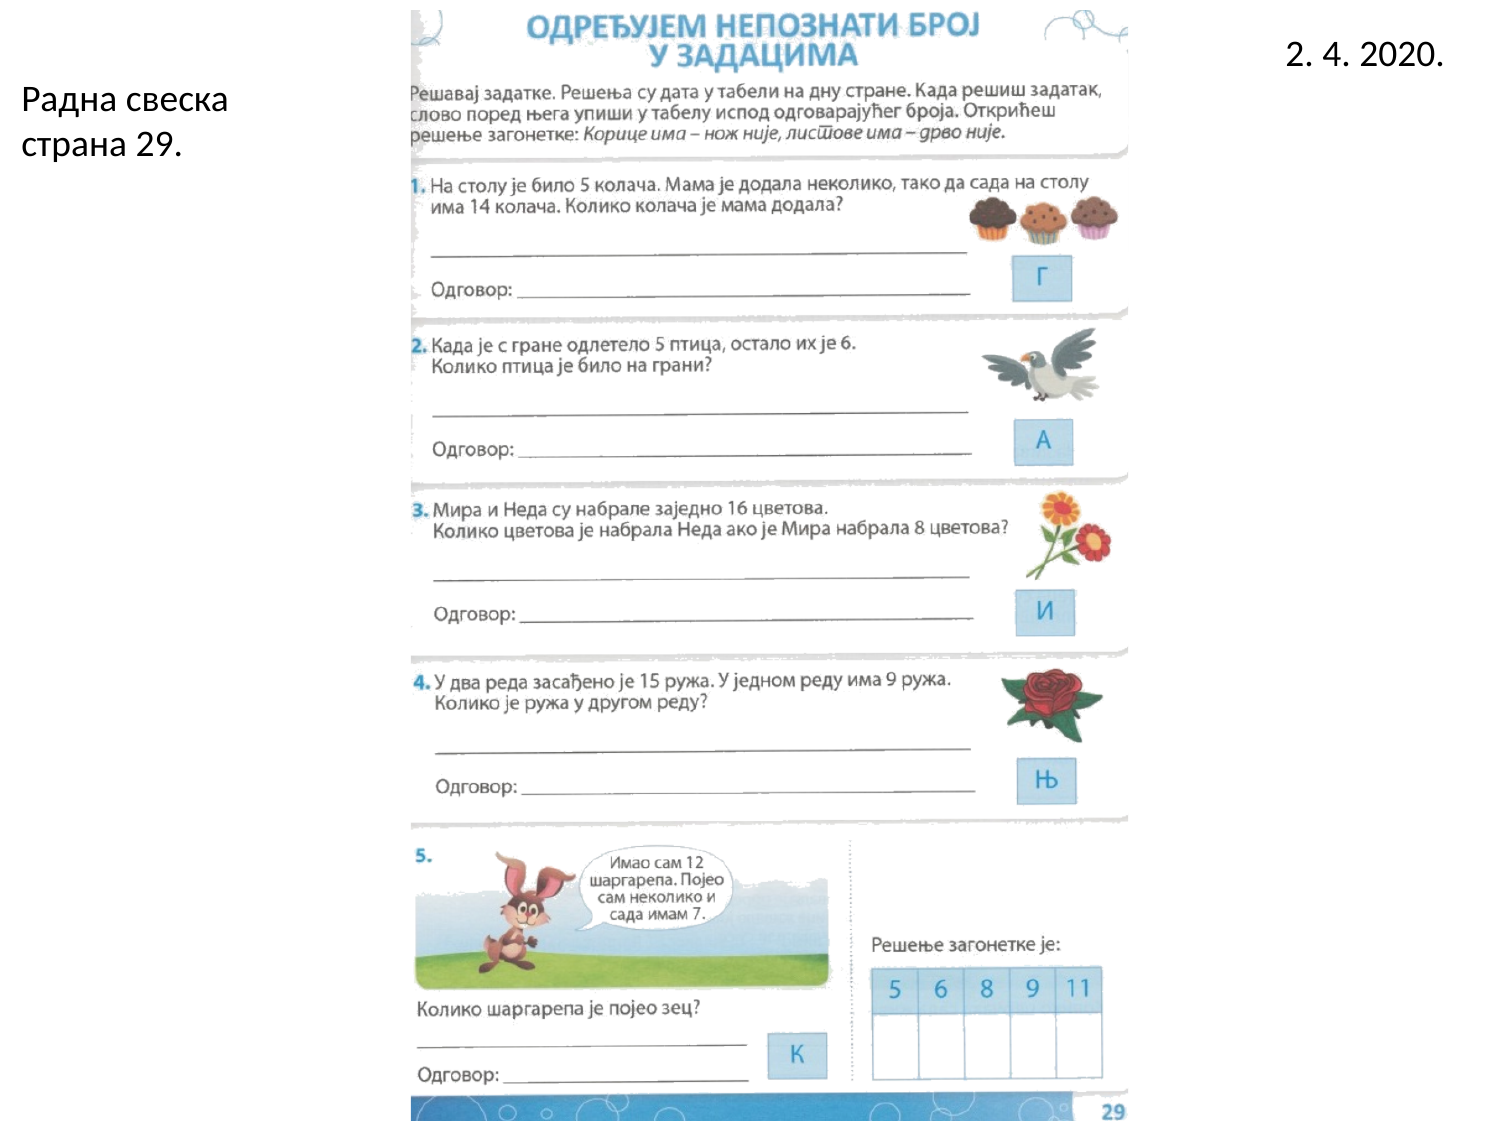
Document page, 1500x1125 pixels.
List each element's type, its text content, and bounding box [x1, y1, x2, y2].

text_box Радна свеска страна 29. [6, 66, 253, 172]
text_box 2. 4. 2020. [1270, 9, 1472, 85]
picture [410, 9, 1129, 1121]
